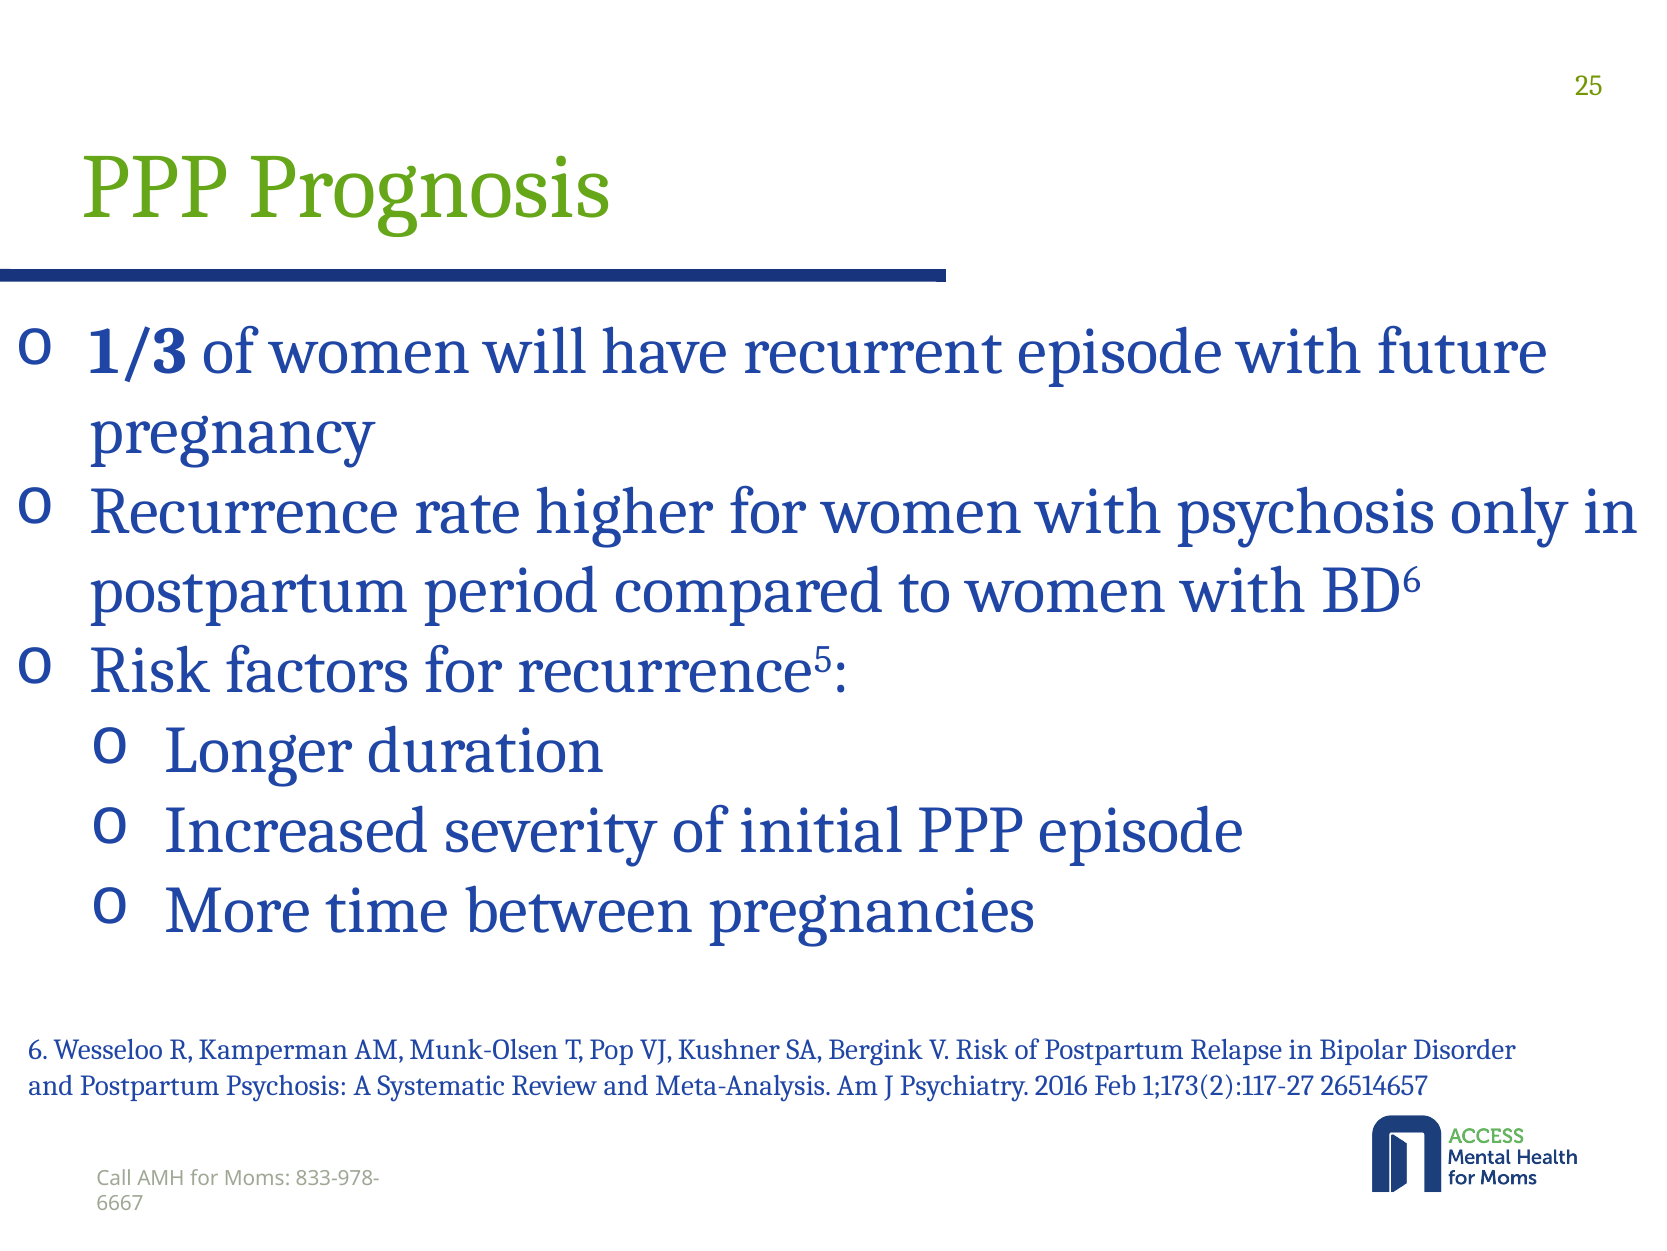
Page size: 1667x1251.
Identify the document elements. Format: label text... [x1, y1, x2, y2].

picture [1366, 1108, 1585, 1199]
title PPP Prognosis [81, 50, 1488, 238]
text_box 1/3 of women will have recurrent episode with future pregnancy Recurrence rate higher for women with psychosis only in postpartum period compared to women with BD6 Risk factors for recurrence5: Longer duration Increased severity of initial PPP episode More time between pregnancies [0, 299, 1667, 954]
text_box 6. Wesseloo R, Kamperman AM, Munk-Olsen T, Pop VJ, Kushner SA, Bergink V. Risk of Postpartum Relapse in Bipolar Disorder and Postpartum Psychosis: A Systematic Review and Meta-Analysis. Am J Psychiatry. 2016 Feb 1;173(2):117-27 26514657 [13, 1023, 1556, 1109]
text_box Call AMH for Moms: 833-978-6667 [81, 1157, 435, 1222]
